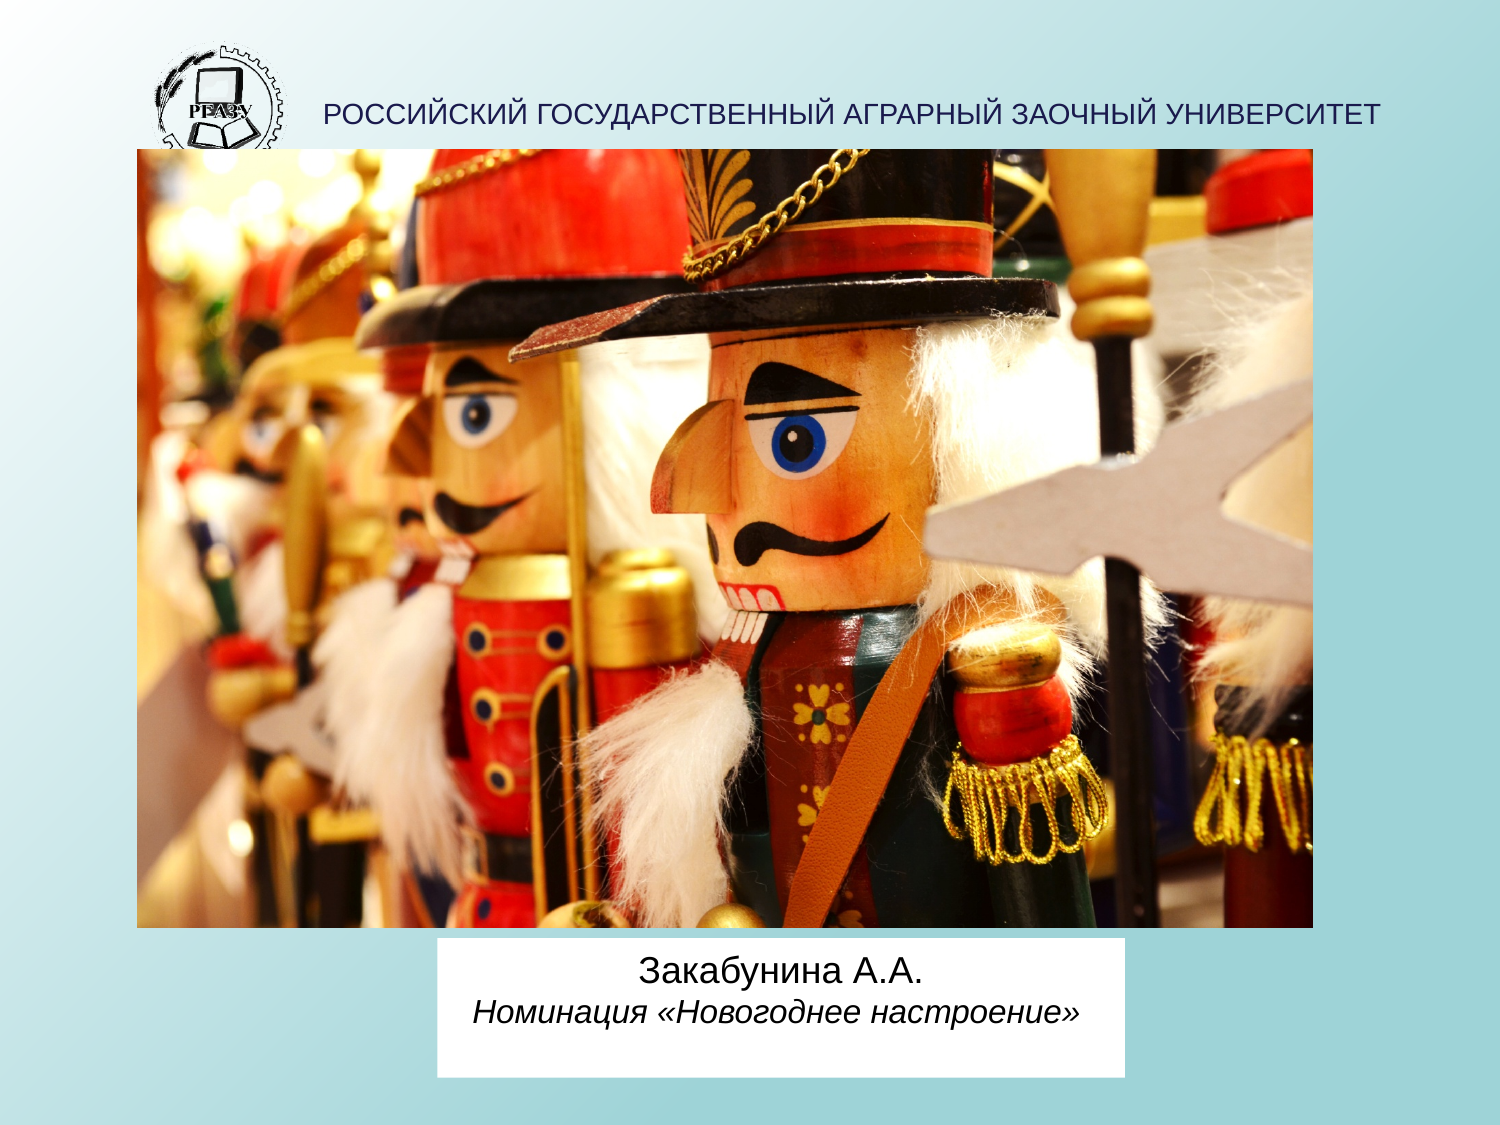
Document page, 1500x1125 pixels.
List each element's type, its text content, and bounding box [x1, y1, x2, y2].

text_box РОССИЙСКИЙ ГОСУДАРСТВЕННЫЙ АГРАРНЫЙ ЗАОЧНЫЙ УНИВЕРСИТЕТ [292, 87, 1438, 200]
text_box Закабунина А.А. Номинация «Новогоднее настроение» [437, 938, 1125, 1078]
picture [137, 41, 1313, 929]
